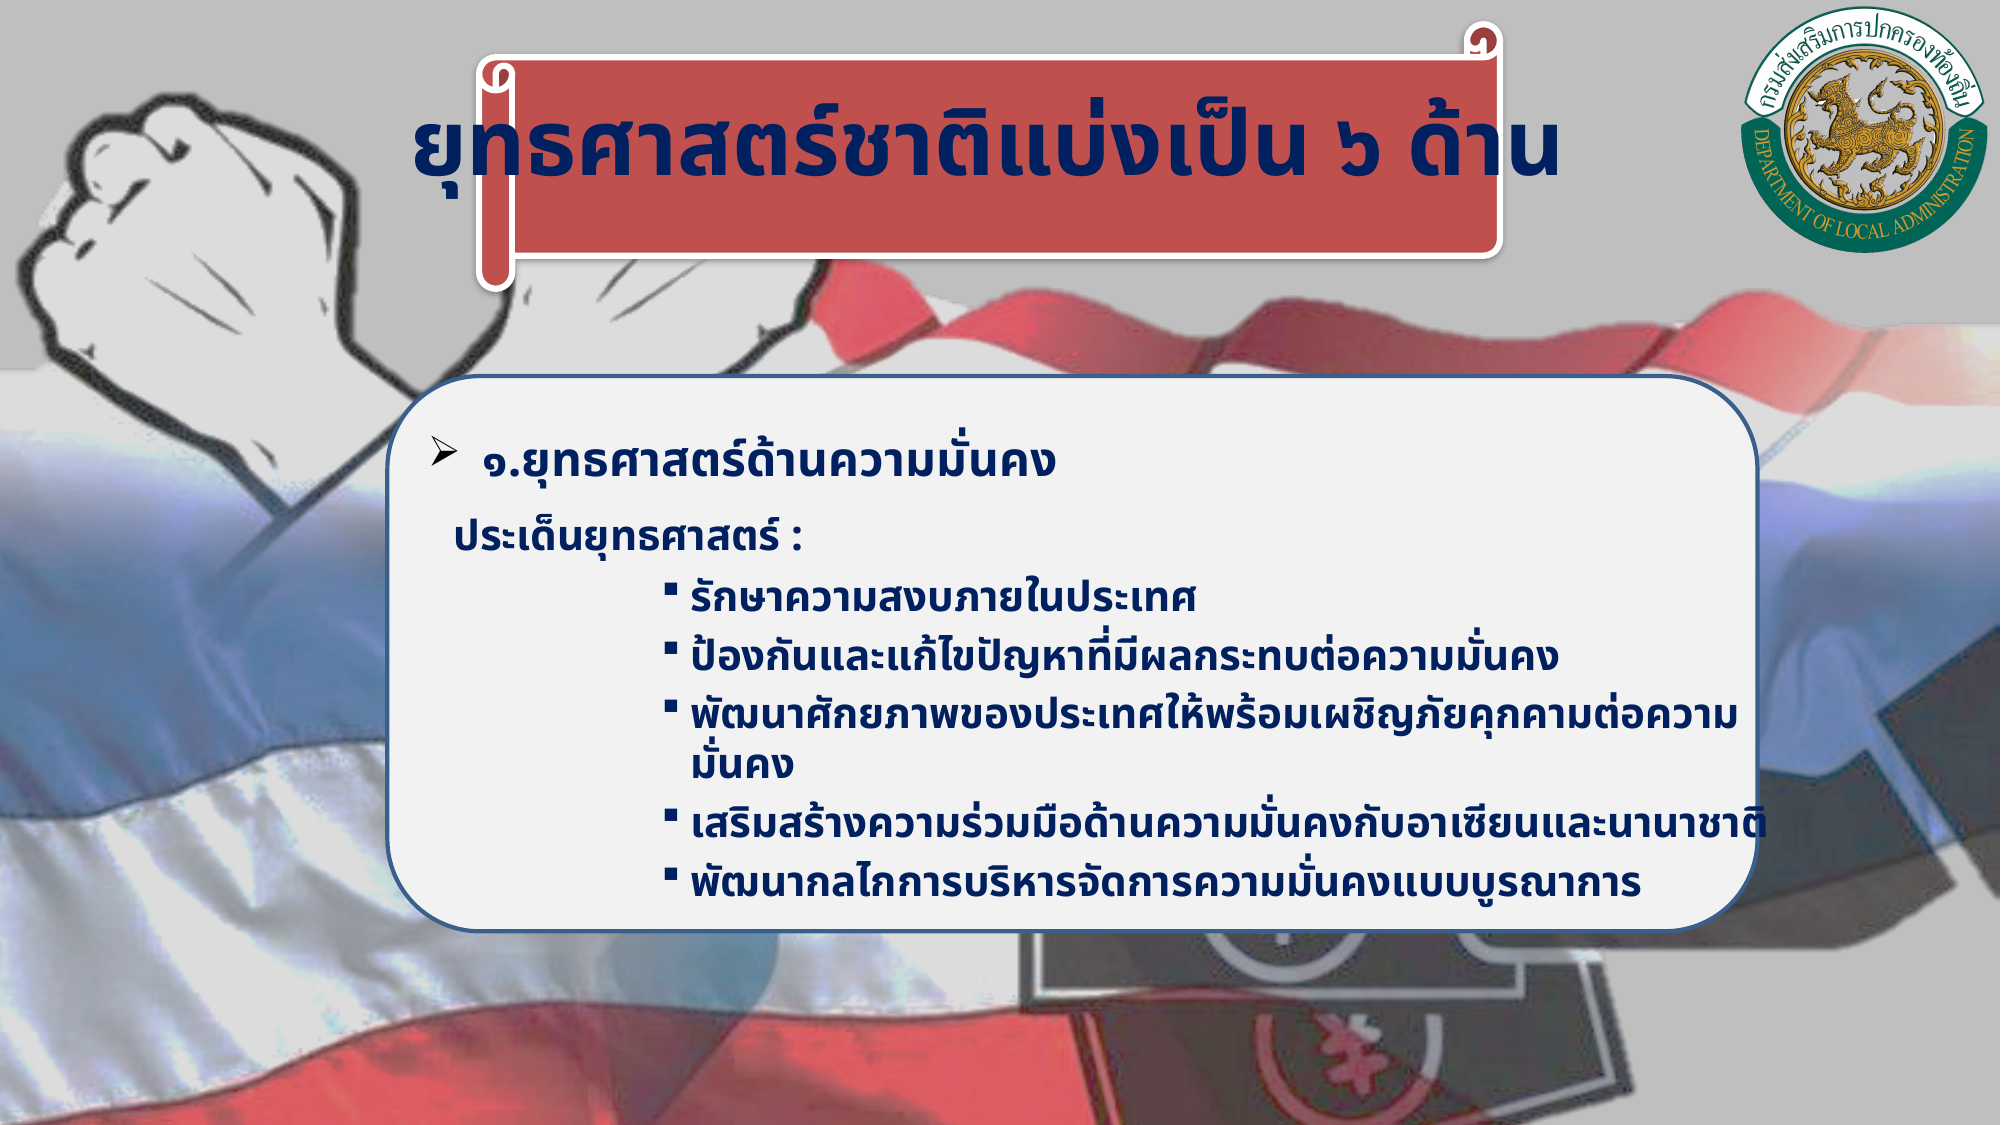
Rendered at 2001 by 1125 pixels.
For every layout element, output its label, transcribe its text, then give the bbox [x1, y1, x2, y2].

text_box [1463, 21, 1504, 45]
title ยุทธศาสตร์ชาติแบ่งเป็น ๖ ด้าน [99, 45, 1724, 57]
picture [0, 0, 2000, 1125]
